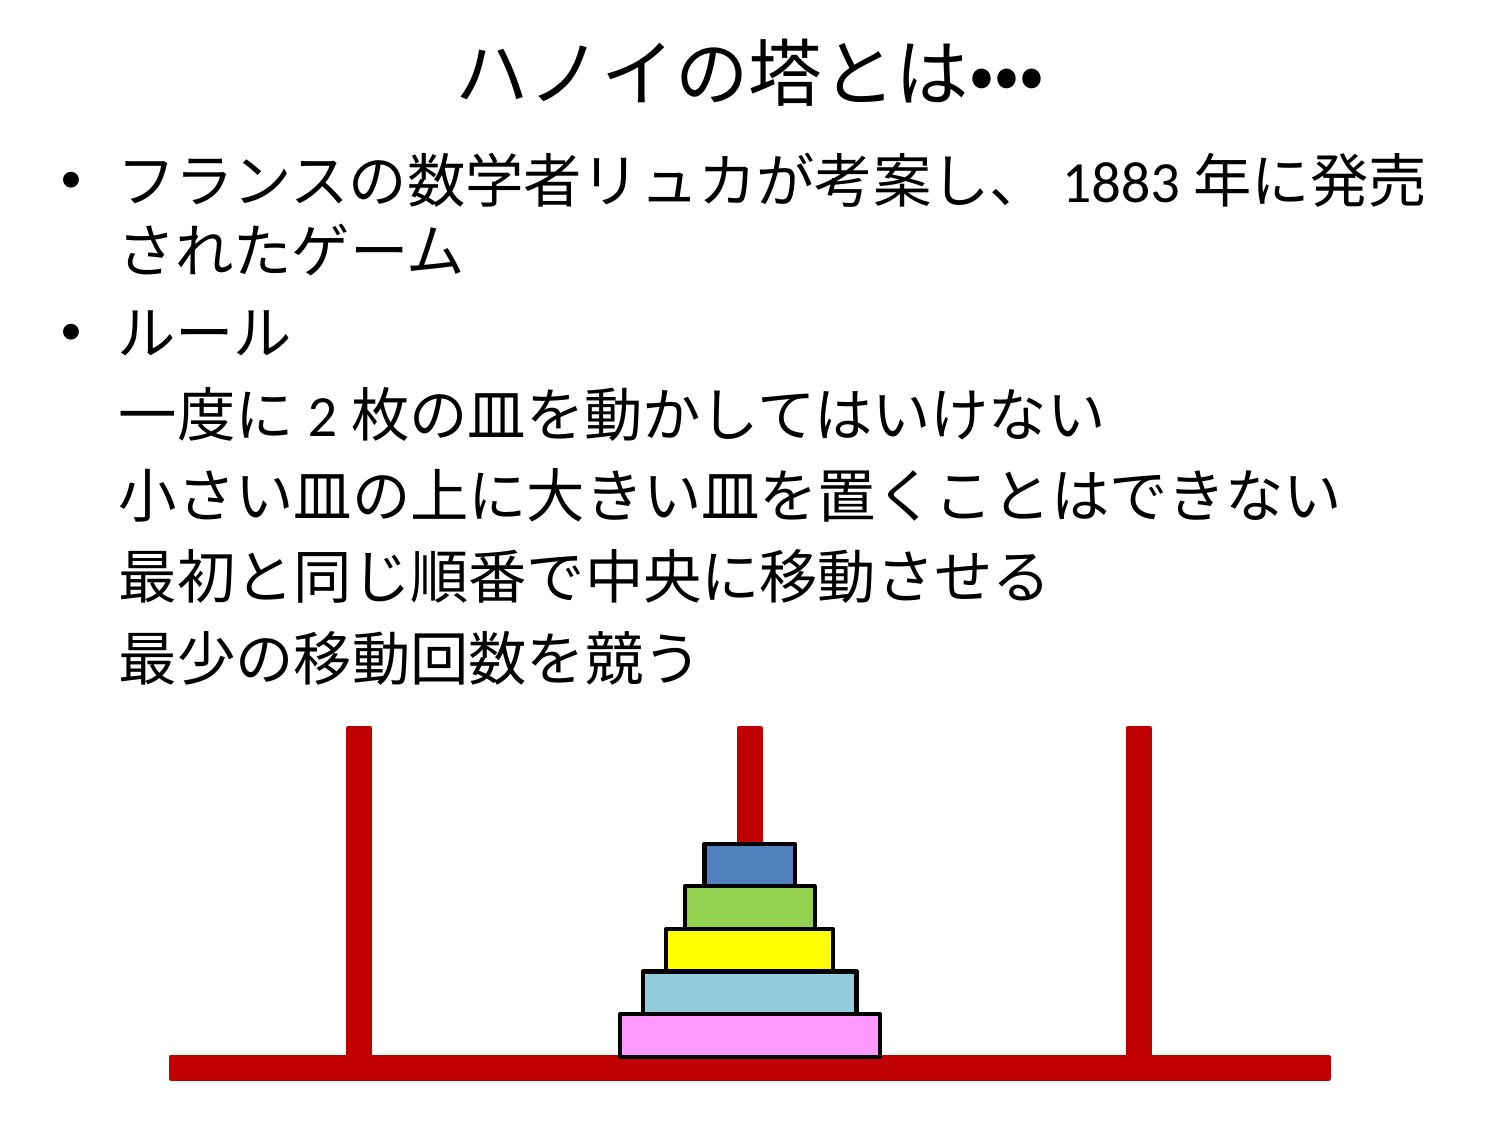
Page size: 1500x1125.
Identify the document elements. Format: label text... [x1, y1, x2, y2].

text_box [702, 842, 797, 888]
text_box [683, 884, 817, 931]
title ハノイの塔とは・・・ [74, 19, 1425, 124]
text_box [618, 1012, 882, 1059]
text_box [737, 726, 763, 842]
text_box [346, 726, 372, 1064]
text_box [169, 1055, 1331, 1081]
text_box [664, 927, 835, 974]
text_box [1126, 726, 1152, 1059]
list フランスの数学者リュカが考案し、1883年に発売されたゲーム ルール 一度に2枚の皿を動かしてはいけない 小さい皿の上に大きい皿を置くことはできない 最初と同じ順番で中央に移動させる 最少の移動回数を競う [45, 137, 1476, 716]
text_box [641, 969, 859, 1016]
